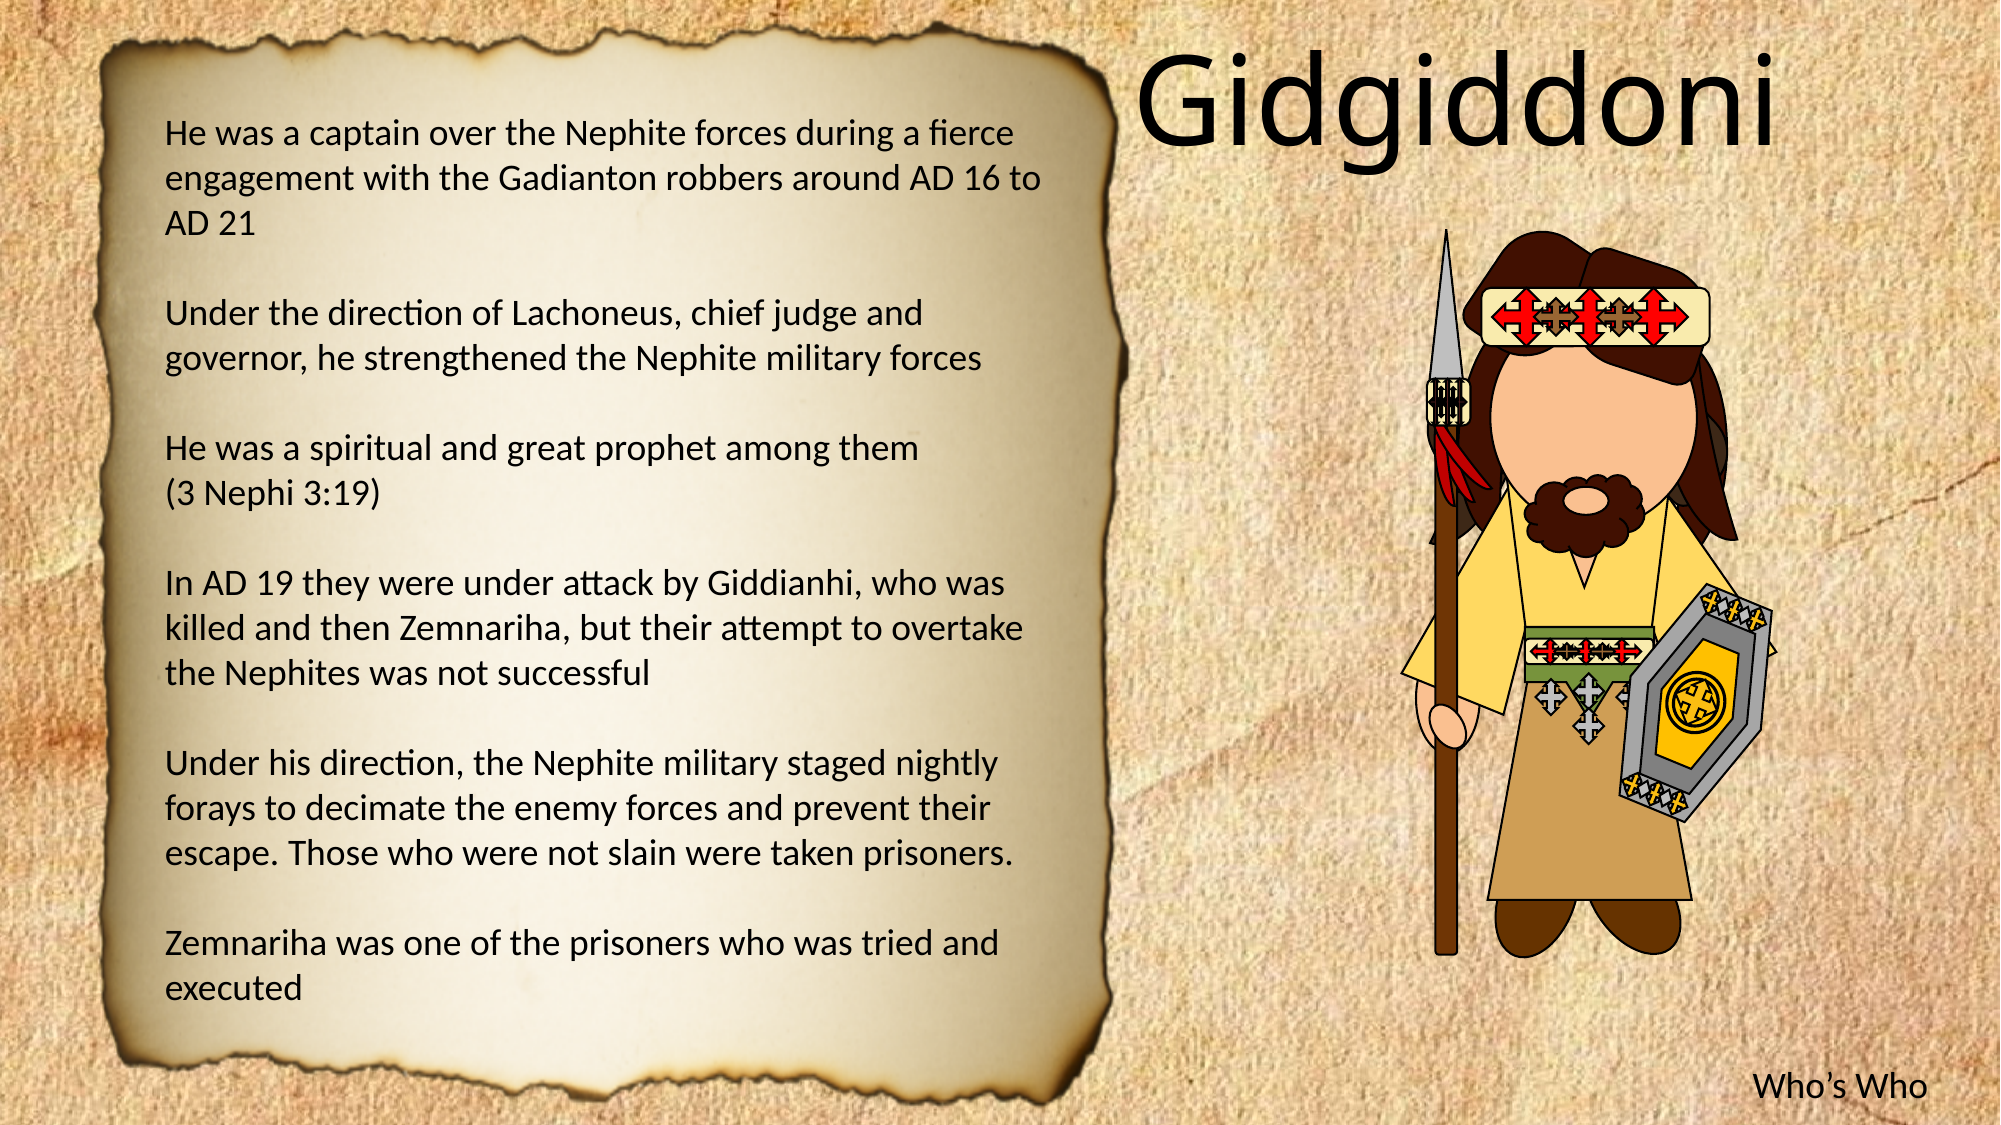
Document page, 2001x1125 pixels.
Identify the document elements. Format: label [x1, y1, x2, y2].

picture [0, 0, 2000, 1125]
text_box [1416, 229, 1767, 962]
